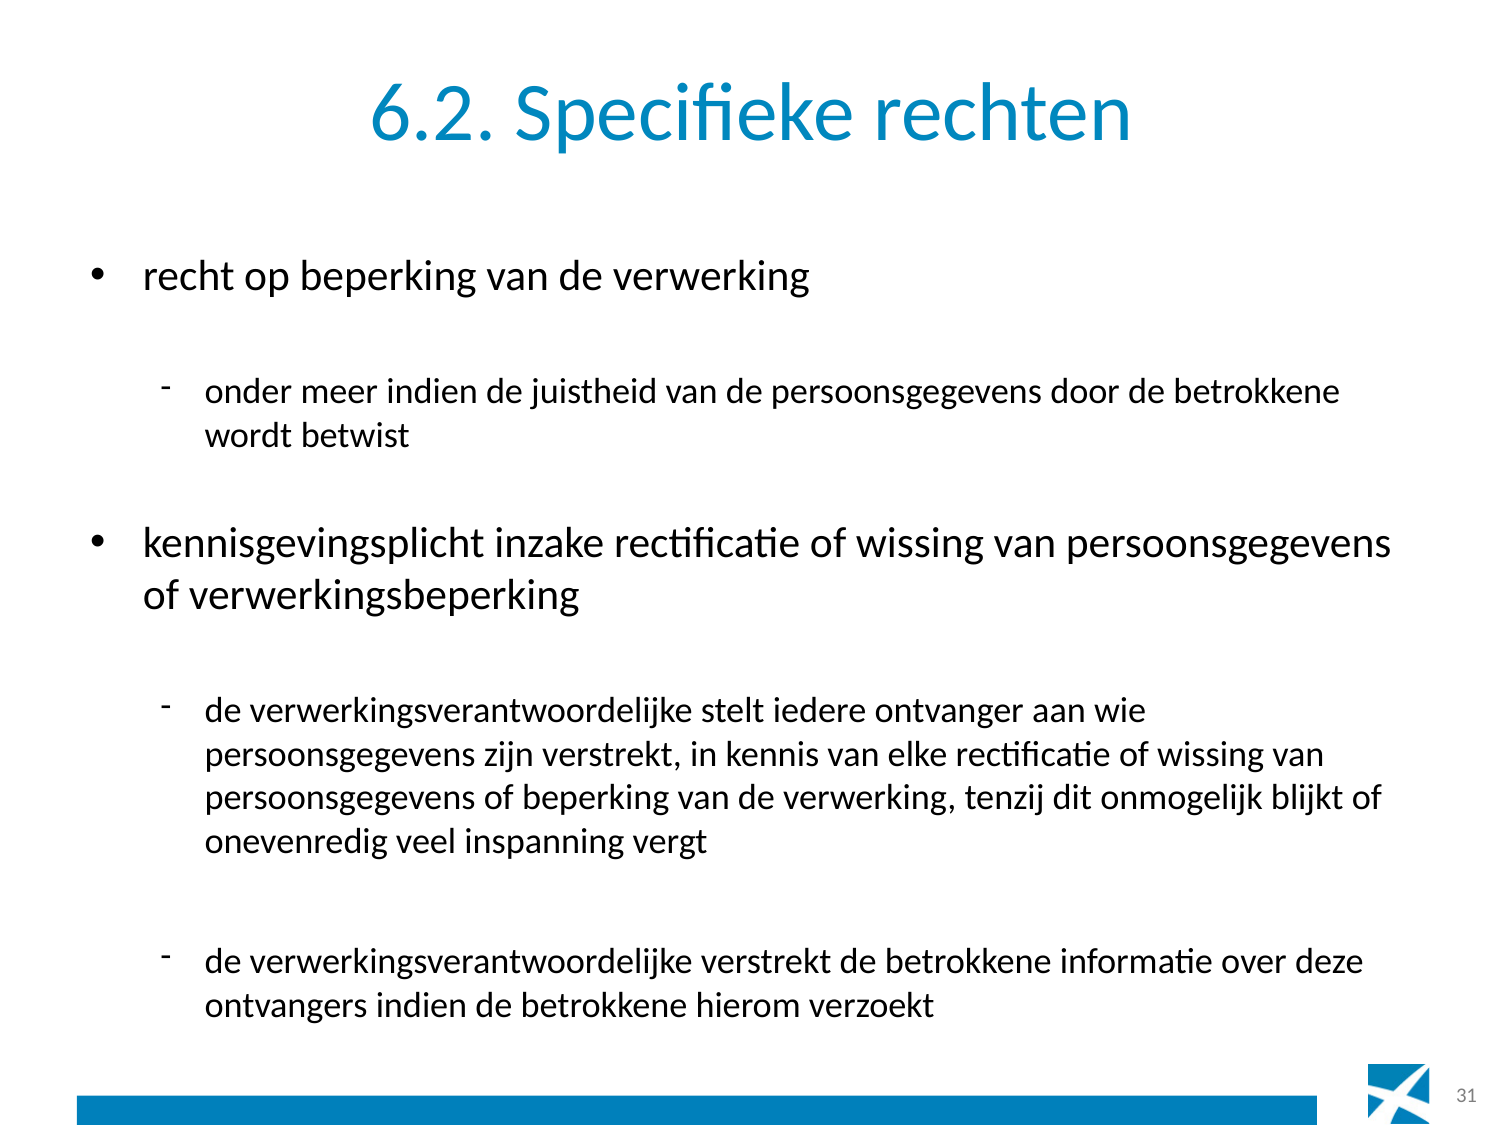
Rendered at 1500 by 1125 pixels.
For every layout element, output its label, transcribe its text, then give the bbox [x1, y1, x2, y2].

list recht op beperking van de verwerking onder meer indien de juistheid van de persoonsgegevens door de betrokkene wordt betwist kennisgevingsplicht inzake rectificatie of wissing van persoonsgegevens of verwerkingsbeperking de verwerkingsverantwoordelijke stelt iedere ontvanger aan wie persoonsgegevens zijn verstrekt, in kennis van elke rectificatie of wissing van persoonsgegevens of beperking van de verwerking, tenzij dit onmogelijk blijkt of onevenredig veel inspanning vergt de verwerkingsverantwoordelijke verstrekt de betrokkene informatie over deze ontvangers indien de betrokkene hierom verzoekt [75, 196, 1425, 1035]
slide_number 31 [1368, 1064, 1492, 1125]
title 6.2. Specifieke rechten [76, 31, 1427, 183]
